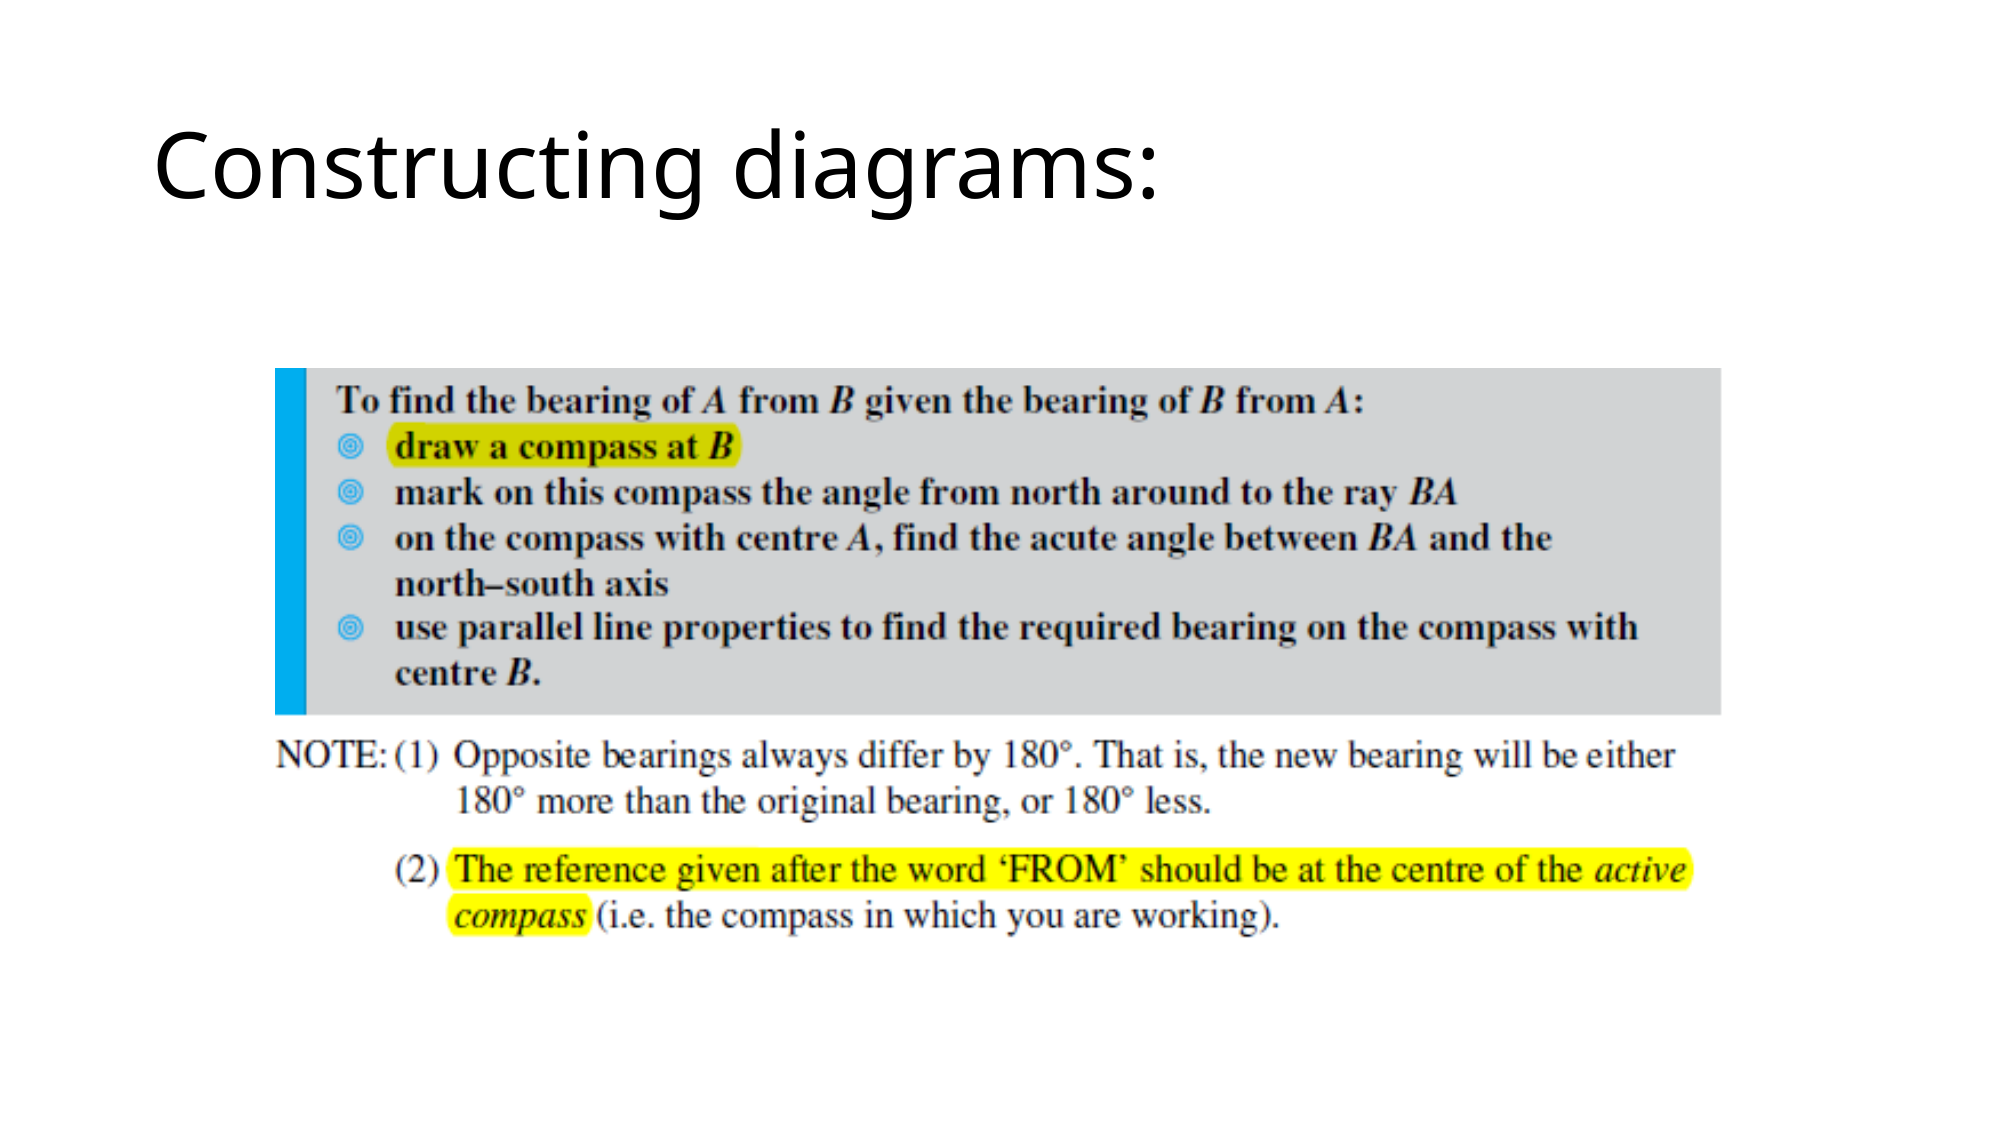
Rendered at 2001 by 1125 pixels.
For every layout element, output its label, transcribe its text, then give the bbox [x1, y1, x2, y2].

picture [275, 368, 1724, 959]
title Constructing diagrams: [137, 59, 1863, 278]
